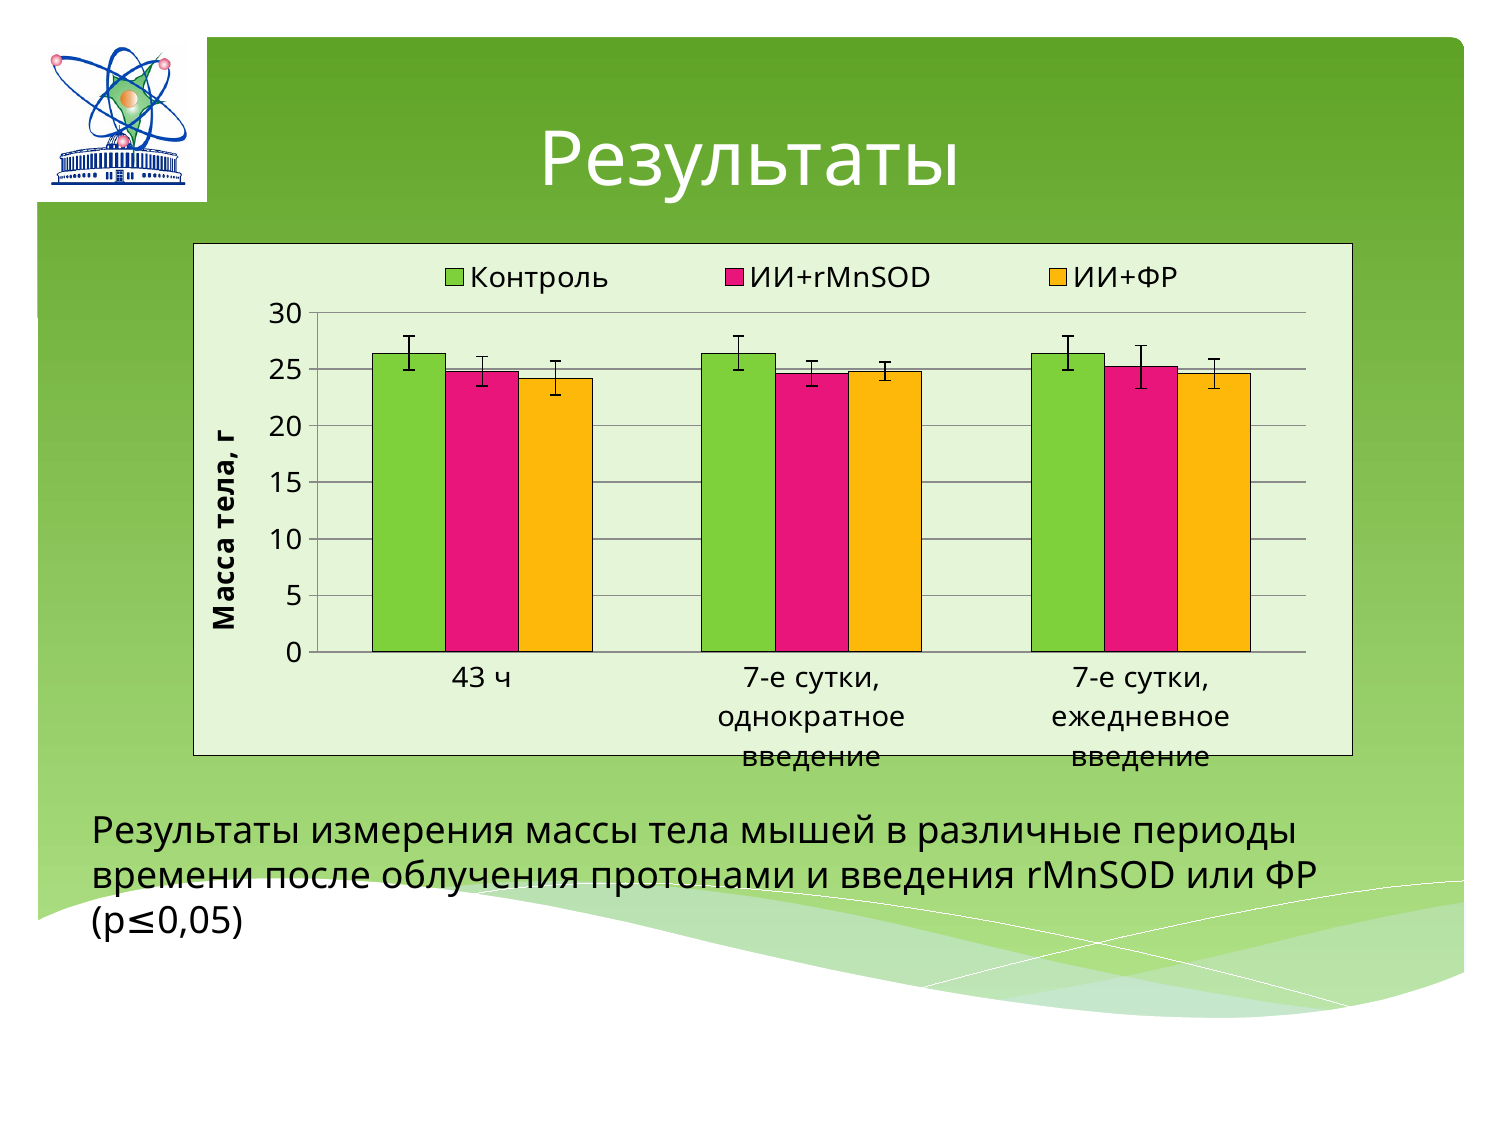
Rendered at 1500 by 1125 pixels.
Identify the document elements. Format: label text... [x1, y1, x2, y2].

chart [193, 243, 1353, 776]
picture [29, 34, 207, 202]
text_box Результаты измерения массы тела мышей в различные периоды времени после облучения протонами и введения rMnSOD или ФР (p≤0,05) [76, 798, 1424, 949]
title Результаты [209, 101, 1459, 209]
